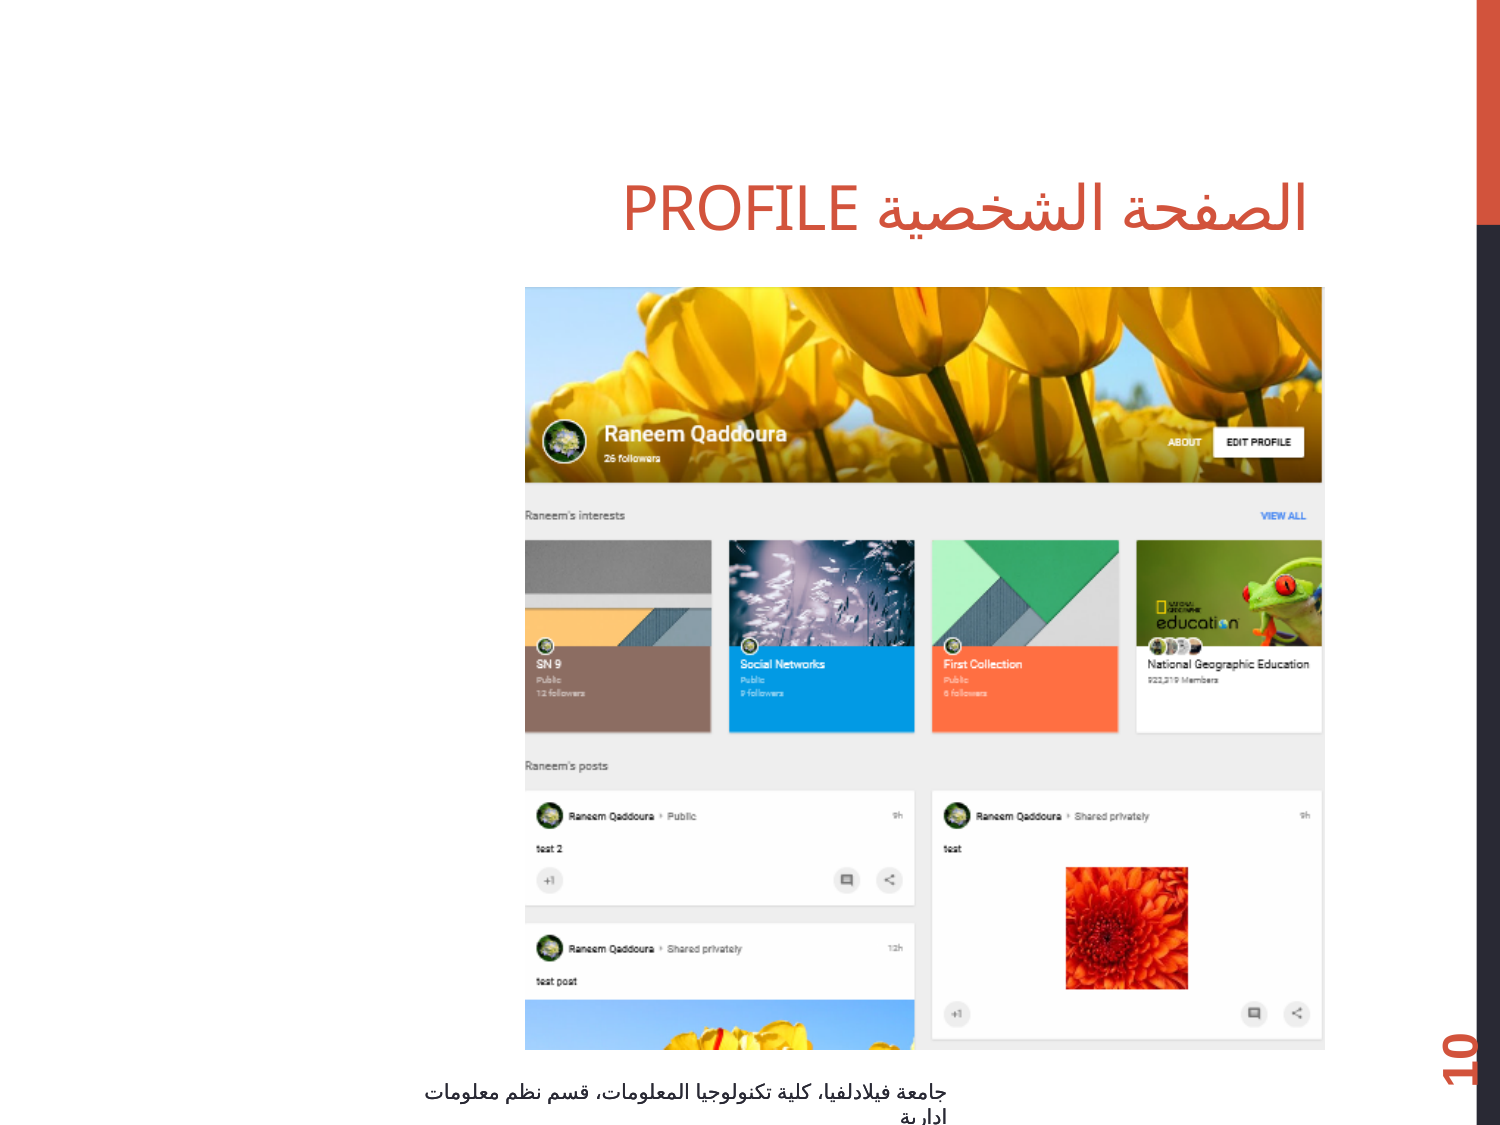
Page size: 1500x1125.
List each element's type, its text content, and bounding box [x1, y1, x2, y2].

picture [524, 286, 1326, 1050]
title الصفحة الشخصية Profile [75, 24, 1325, 250]
slide_number 10 [1427, 887, 1488, 1104]
